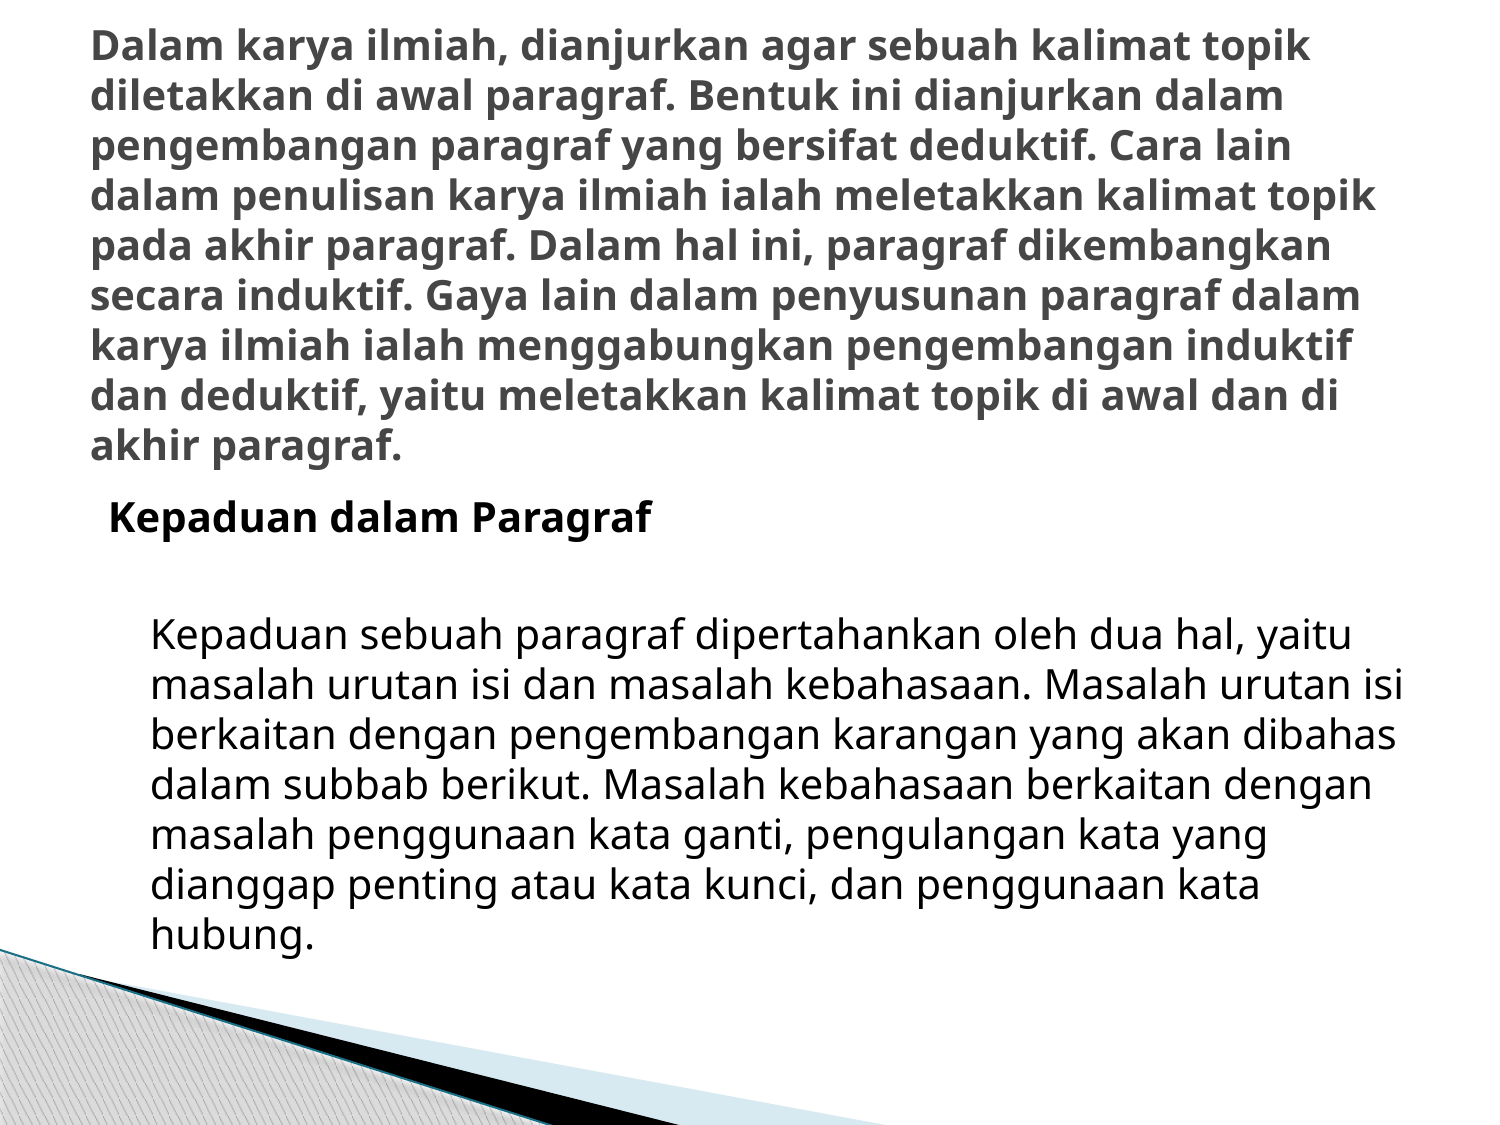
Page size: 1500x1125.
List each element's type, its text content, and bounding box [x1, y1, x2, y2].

list Kepaduan dalam Paragraf Kepaduan sebuah paragraf dipertahankan oleh dua hal, yaitu masalah urutan isi dan masalah kebahasaan. Masalah urutan isi berkaitan dengan pengembangan karangan yang akan dibahas dalam subbab berikut. Masalah kebahasaan berkaitan dengan masalah penggunaan kata ganti, pengulangan kata yang dianggap penting atau kata kunci, dan penggunaan kata hubung. [74, 424, 1426, 986]
title Dalam karya ilmiah, dianjurkan agar sebuah kalimat topik diletakkan di awal paragraf. Bentuk ini dianjurkan dalam pengembangan paragraf yang bersifat deduktif. Cara lain dalam penulisan karya ilmiah ialah meletakkan kalimat topik pada akhir paragraf. Dalam hal ini, paragraf dikembangkan secara induktif. Gaya lain dalam penyusunan paragraf dalam karya ilmiah ialah menggabungkan pengembangan induktif dan deduktif, yaitu meletakkan kalimat topik di awal dan di akhir paragraf. [75, 75, 1425, 463]
